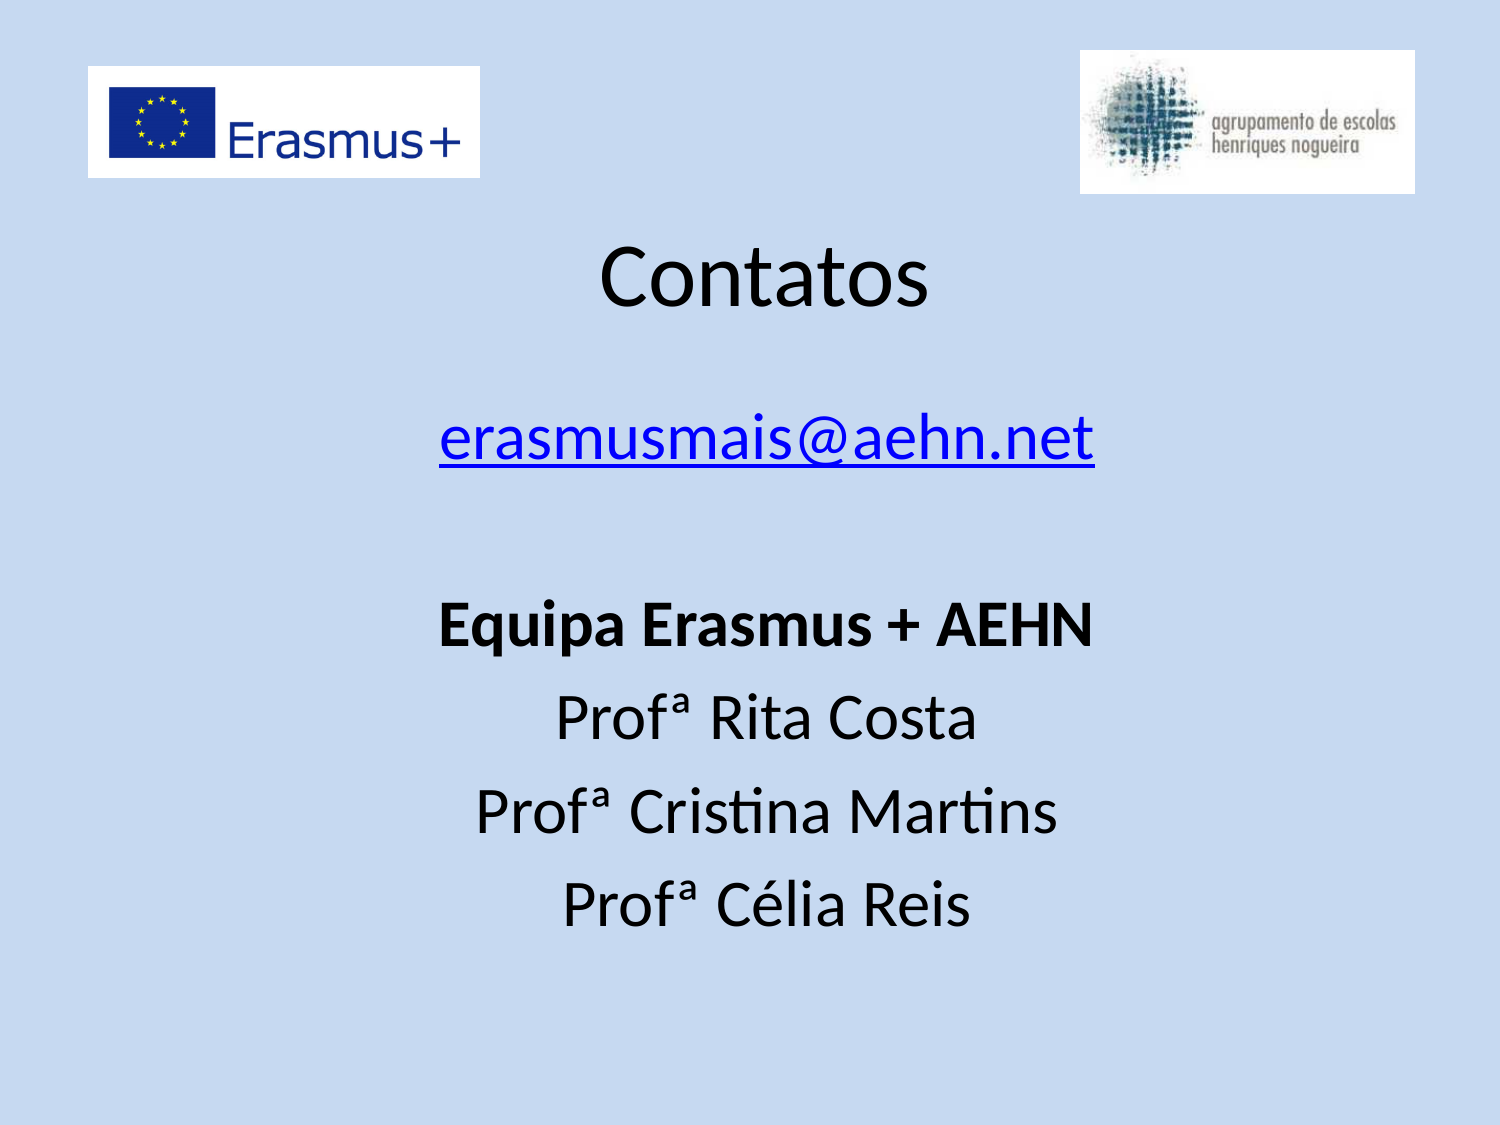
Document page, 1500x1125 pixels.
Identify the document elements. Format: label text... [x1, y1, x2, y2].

picture [1080, 50, 1415, 194]
title Contatos [449, 149, 1081, 385]
picture [88, 66, 480, 179]
subtitle erasmusmais@aehn.net Equipa Erasmus + AEHN Profª Rita Costa Profª Cristina Martins Profª Célia Reis [242, 385, 1293, 965]
